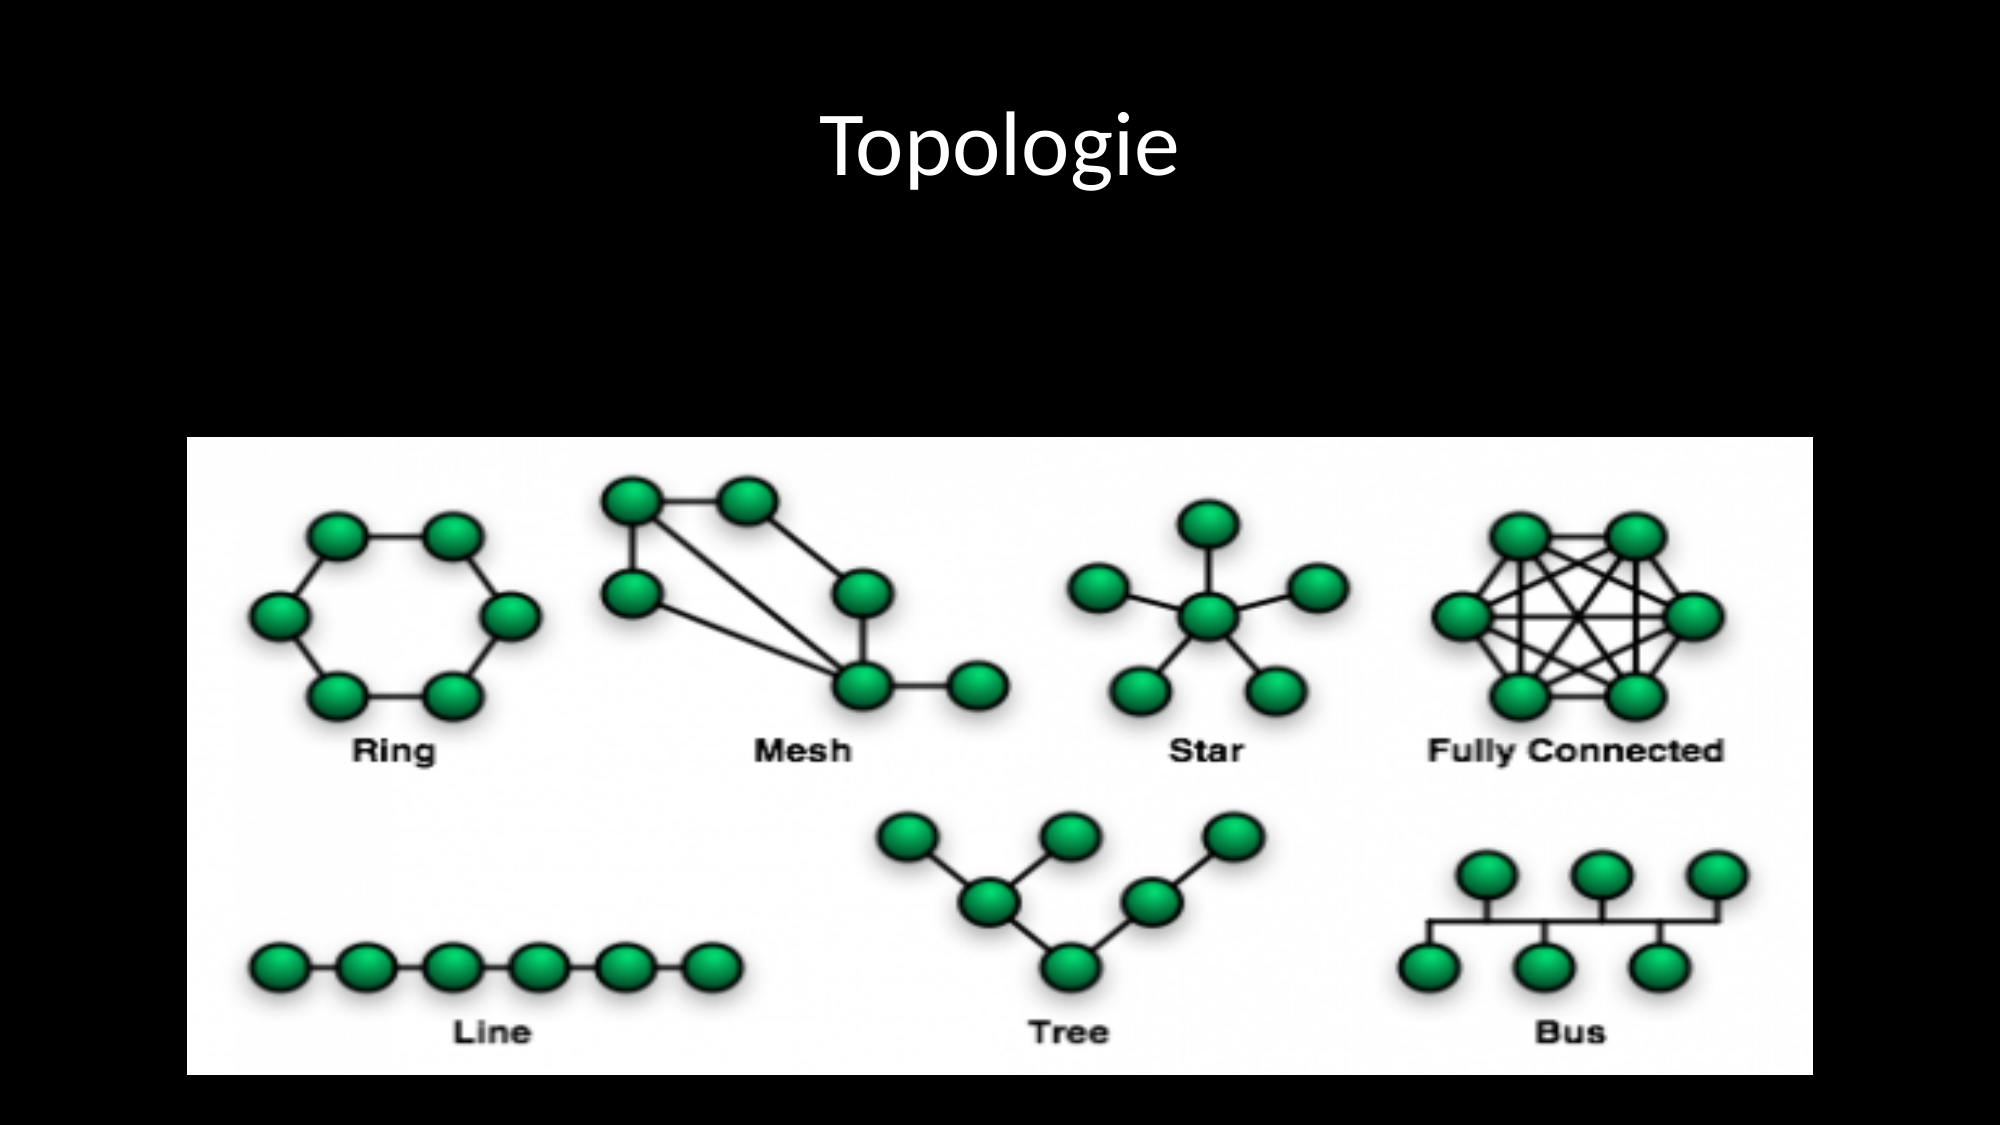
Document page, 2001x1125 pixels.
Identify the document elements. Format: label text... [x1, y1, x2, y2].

title Topologie [99, 45, 1900, 233]
picture [186, 437, 1813, 1075]
